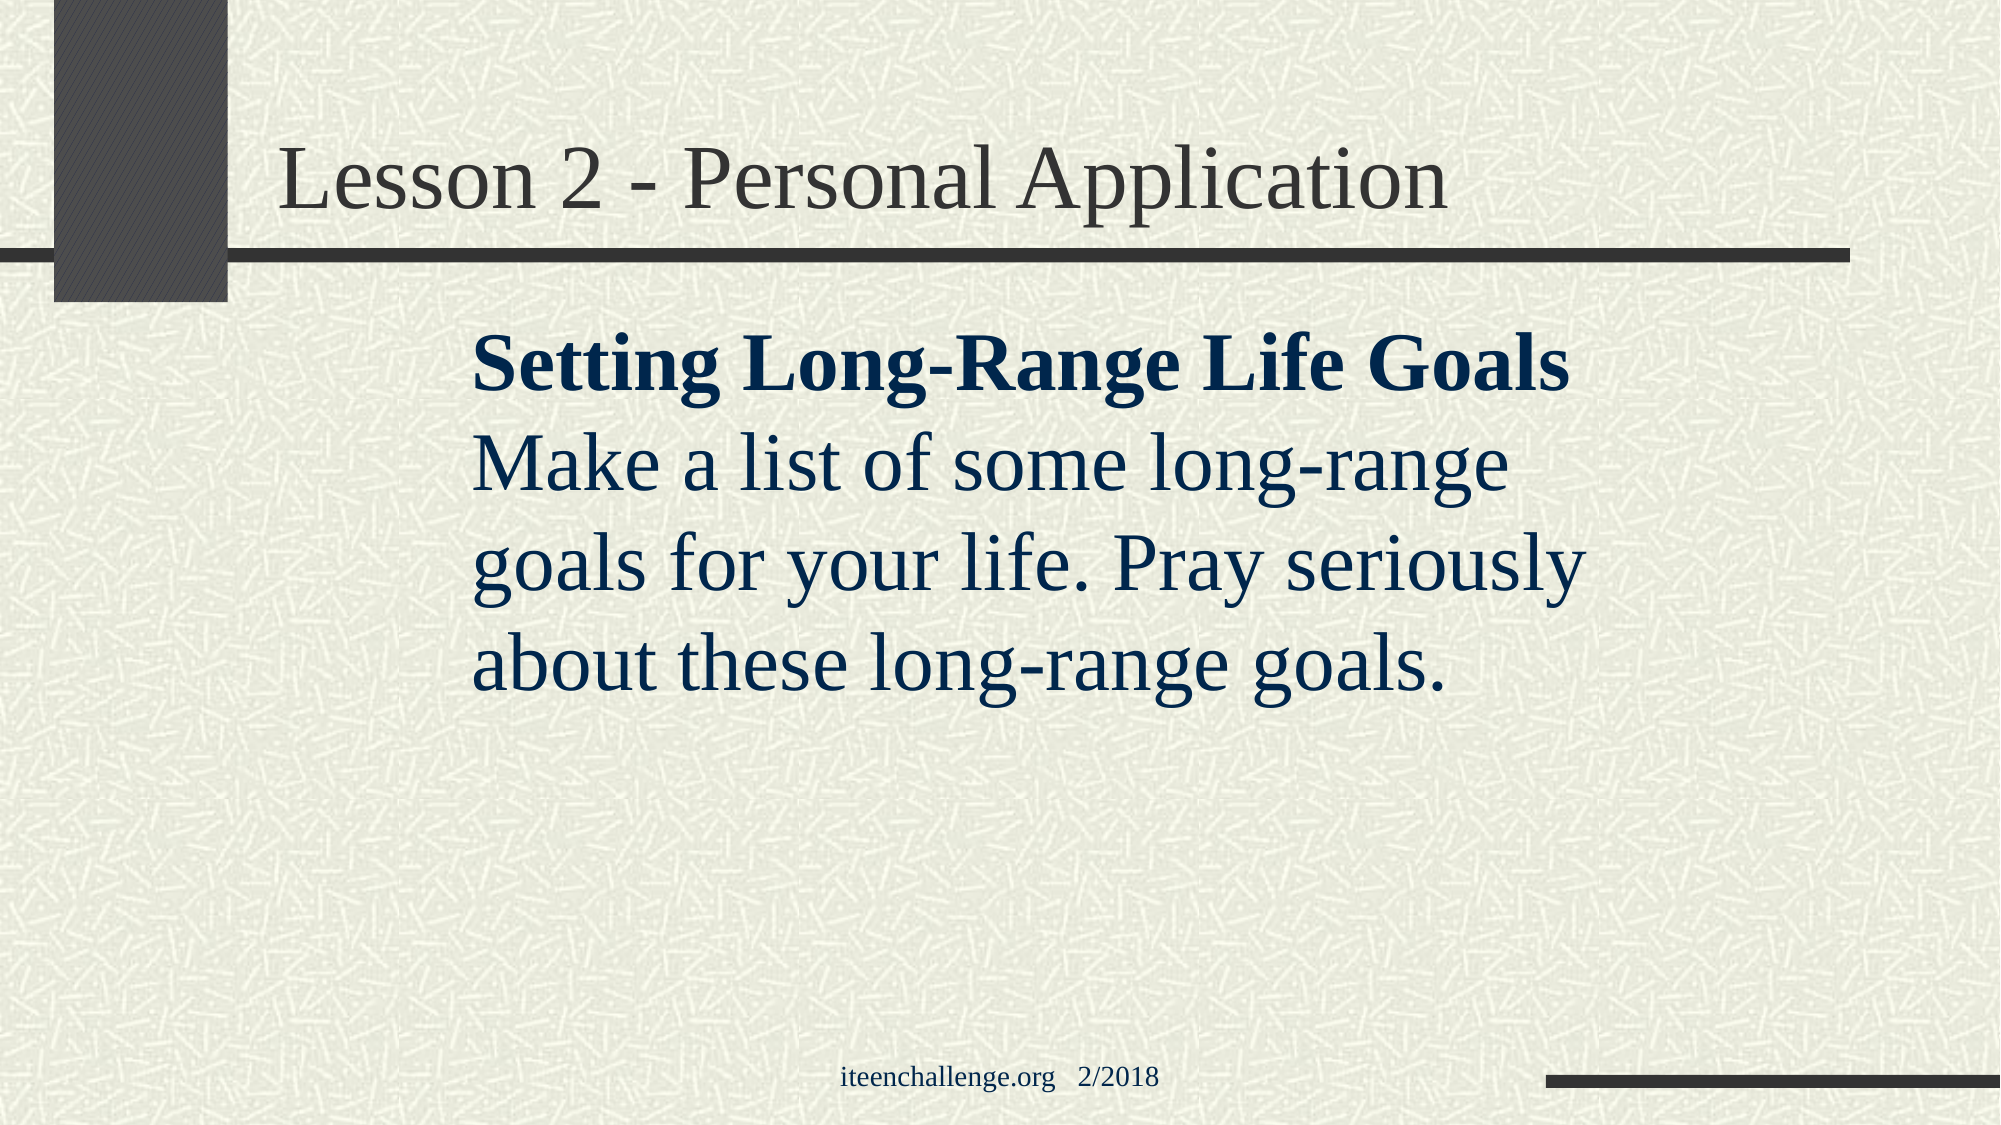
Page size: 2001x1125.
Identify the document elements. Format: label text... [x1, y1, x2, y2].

title Lesson 2 - Personal Application [239, 46, 1940, 235]
picture [0, 0, 54, 248]
text_box Setting Long-Range Life Goals Make a list of some long-range goals for your life. Pray seriously about these long-range goals. [457, 299, 1620, 715]
footer iteenchallenge.org 2/2018 [683, 1025, 1317, 1100]
picture [0, 0, 2001, 1125]
